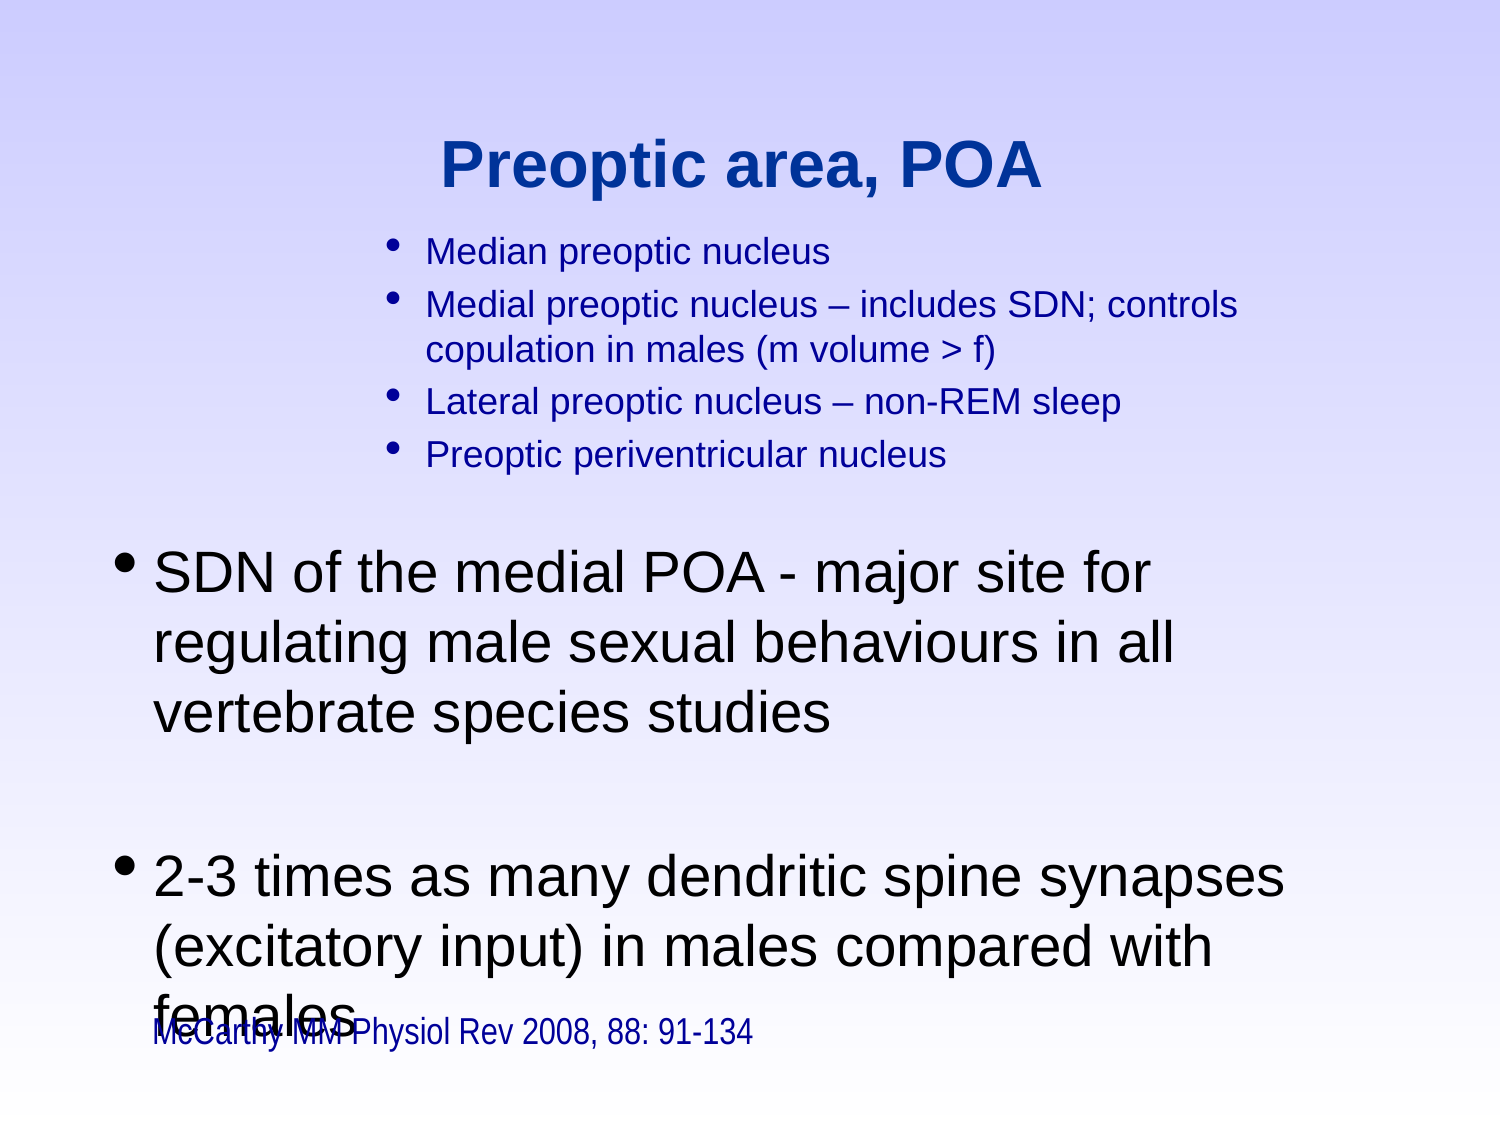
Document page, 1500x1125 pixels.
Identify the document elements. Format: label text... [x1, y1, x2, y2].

text_box Median preoptic nucleus Medial preoptic nucleus – includes SDN; controls copulation in males (m volume > f) Lateral preoptic nucleus – non-REM sleep Preoptic periventricular nucleus [372, 220, 1294, 516]
list SDN of the medial POA - major site for regulating male sexual behaviours in all vertebrate species studies 2-3 times as many dendritic spine synapses (excitatory input) in males compared with females [100, 527, 1438, 1107]
title Preoptic area, POA [62, 75, 1424, 327]
text_box McCarthy MM Physiol Rev 2008, 88: 91-134 [137, 999, 769, 1060]
